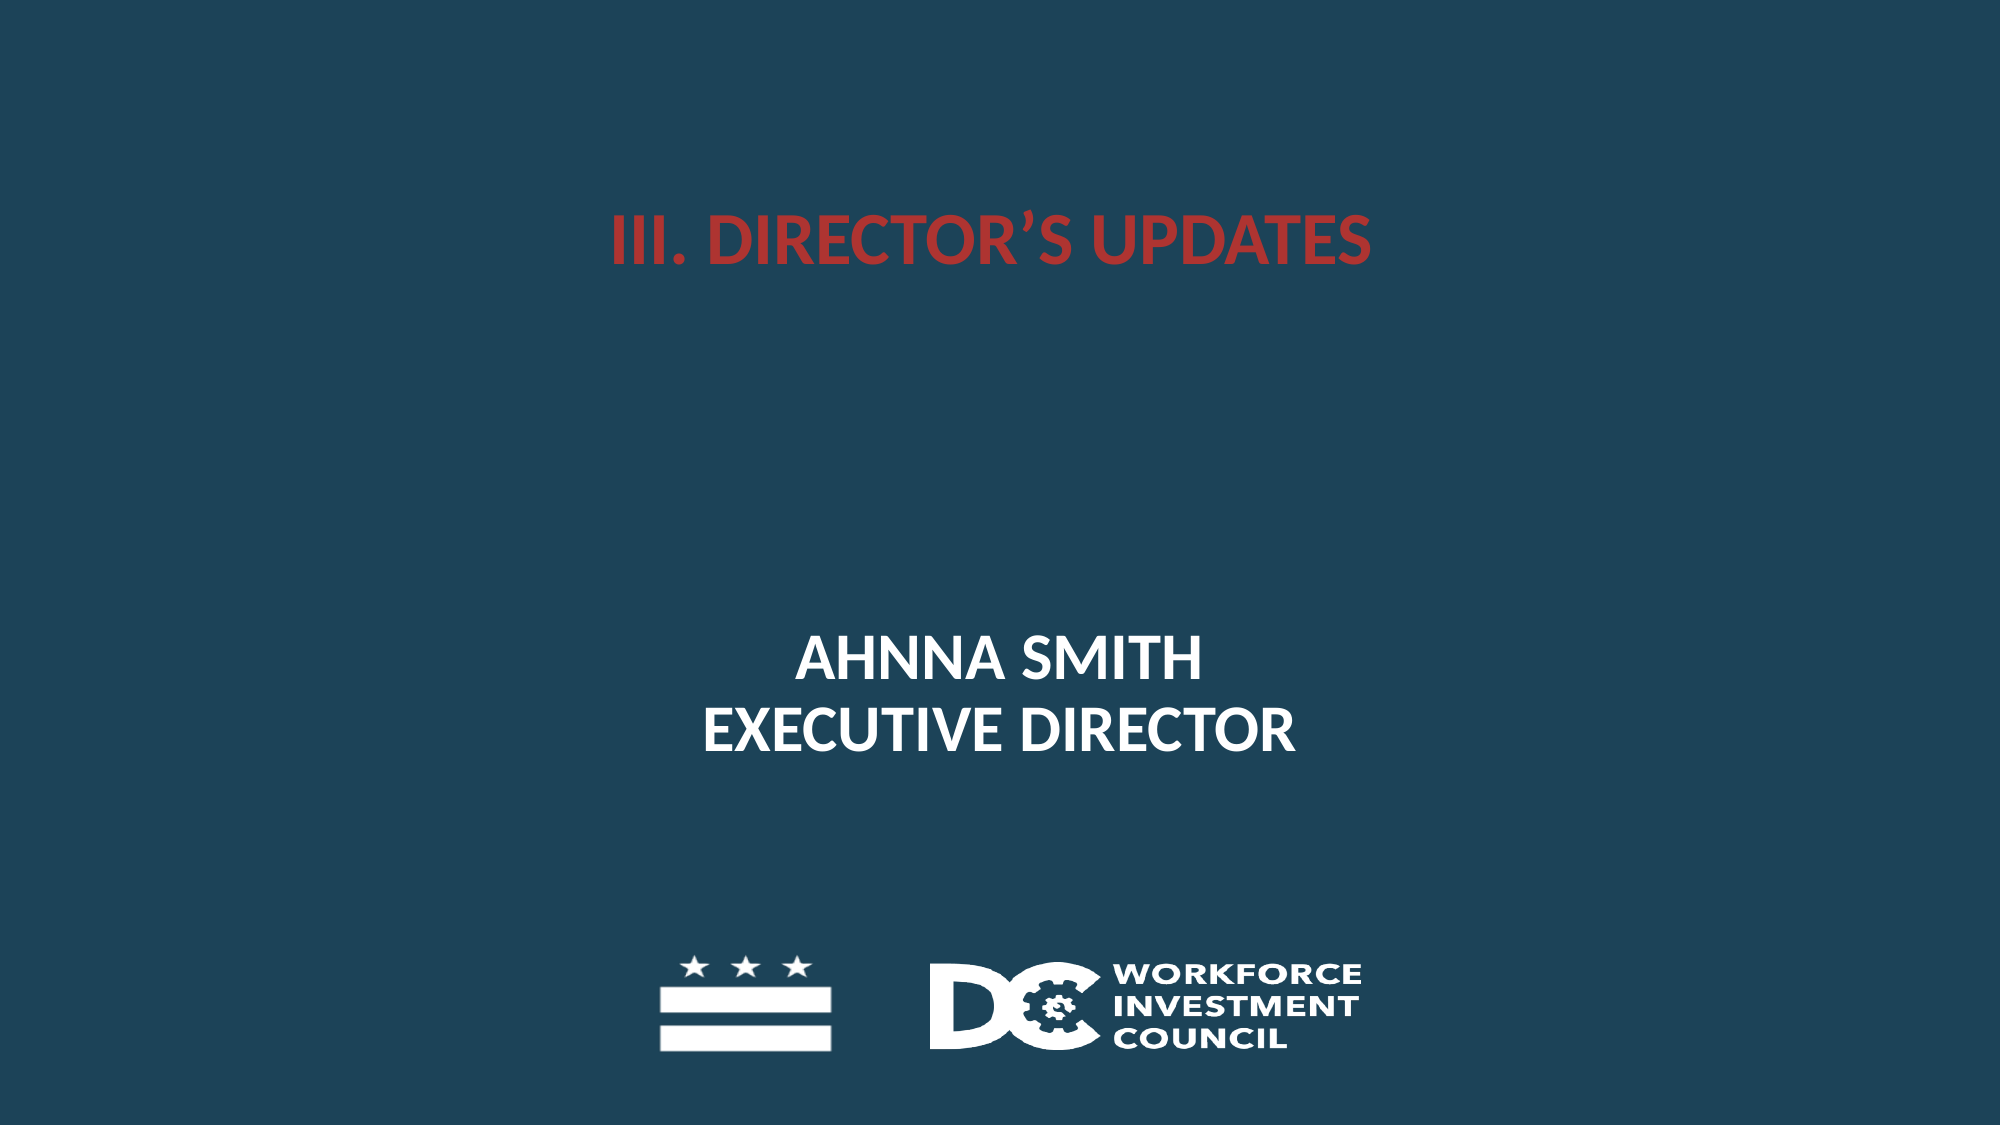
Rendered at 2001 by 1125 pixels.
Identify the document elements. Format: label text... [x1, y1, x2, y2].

text_box III. DIRECTOR’S UPDATES AHNNA SMITH EXECUTIVE DIRECTOR [249, 191, 1750, 433]
picture [930, 962, 1361, 1050]
